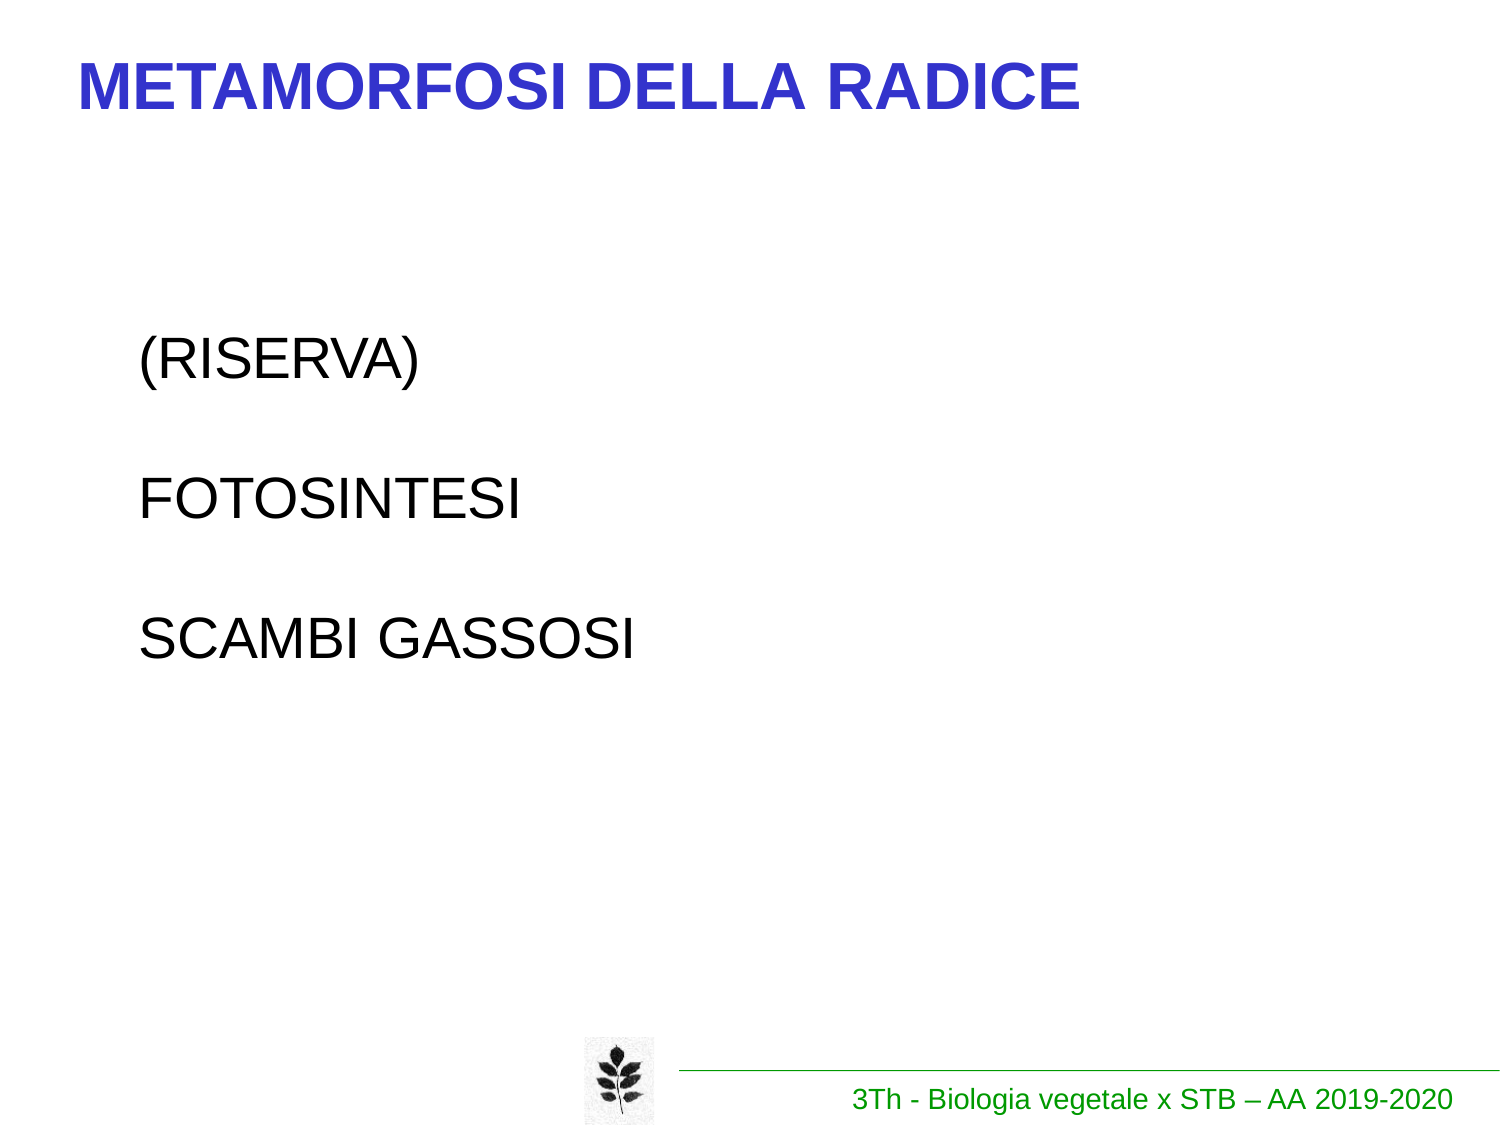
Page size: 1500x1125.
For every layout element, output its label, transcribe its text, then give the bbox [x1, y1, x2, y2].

text_box [584, 1037, 655, 1125]
title METAMORFOSI DELLA RADICE [75, 40, 1087, 231]
text_box (RISERVA) FOTOSINTESI SCAMBI GASSOSI [136, 318, 643, 671]
footer 3Th - Biologia vegetale x STB – AA 2019-2020 [849, 1081, 1487, 1125]
